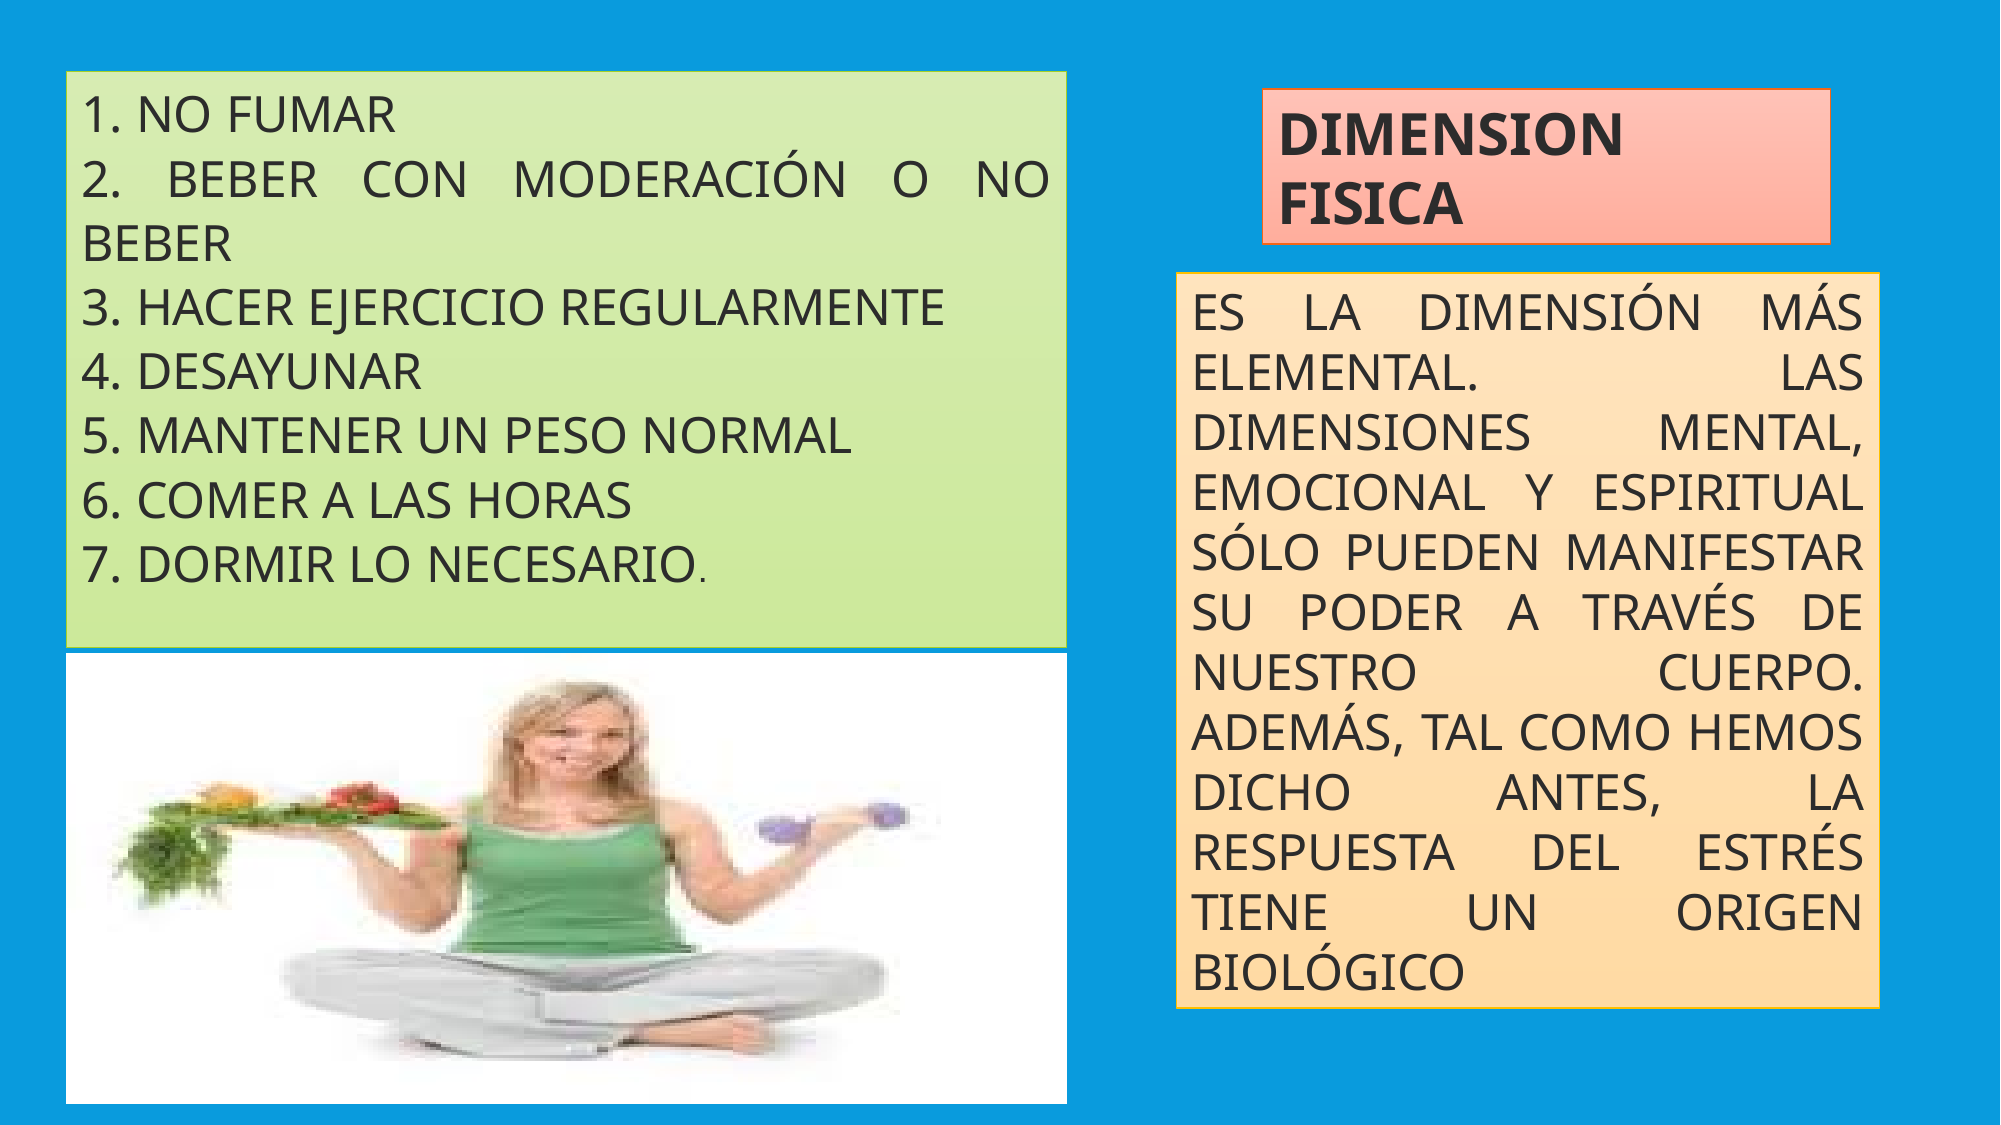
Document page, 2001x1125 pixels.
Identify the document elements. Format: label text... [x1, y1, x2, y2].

picture [67, 654, 1066, 1103]
text_box ES LA DIMENSIÓN MÁS ELEMENTAL. LAS DIMENSIONES MENTAL, EMOCIONAL Y ESPIRITUAL SÓLO PUEDEN MANIFESTAR SU PODER A TRAVÉS DE NUESTRO CUERPO. ADEMÁS, TAL COMO HEMOS DICHO ANTES, LA RESPUESTA DEL ESTRÉS TIENE UN ORIGEN BIOLÓGICO [1176, 272, 1880, 1009]
text_box 1. NO FUMAR 2. BEBER CON MODERACIÓN O NO BEBER 3. HACER EJERCICIO REGULARMENTE 4. DESAYUNAR 5. MANTENER UN PESO NORMAL 6. COMER A LAS HORAS 7. DORMIR LO NECESARIO. [66, 71, 1067, 648]
text_box DIMENSION FISICA [1262, 88, 1831, 245]
